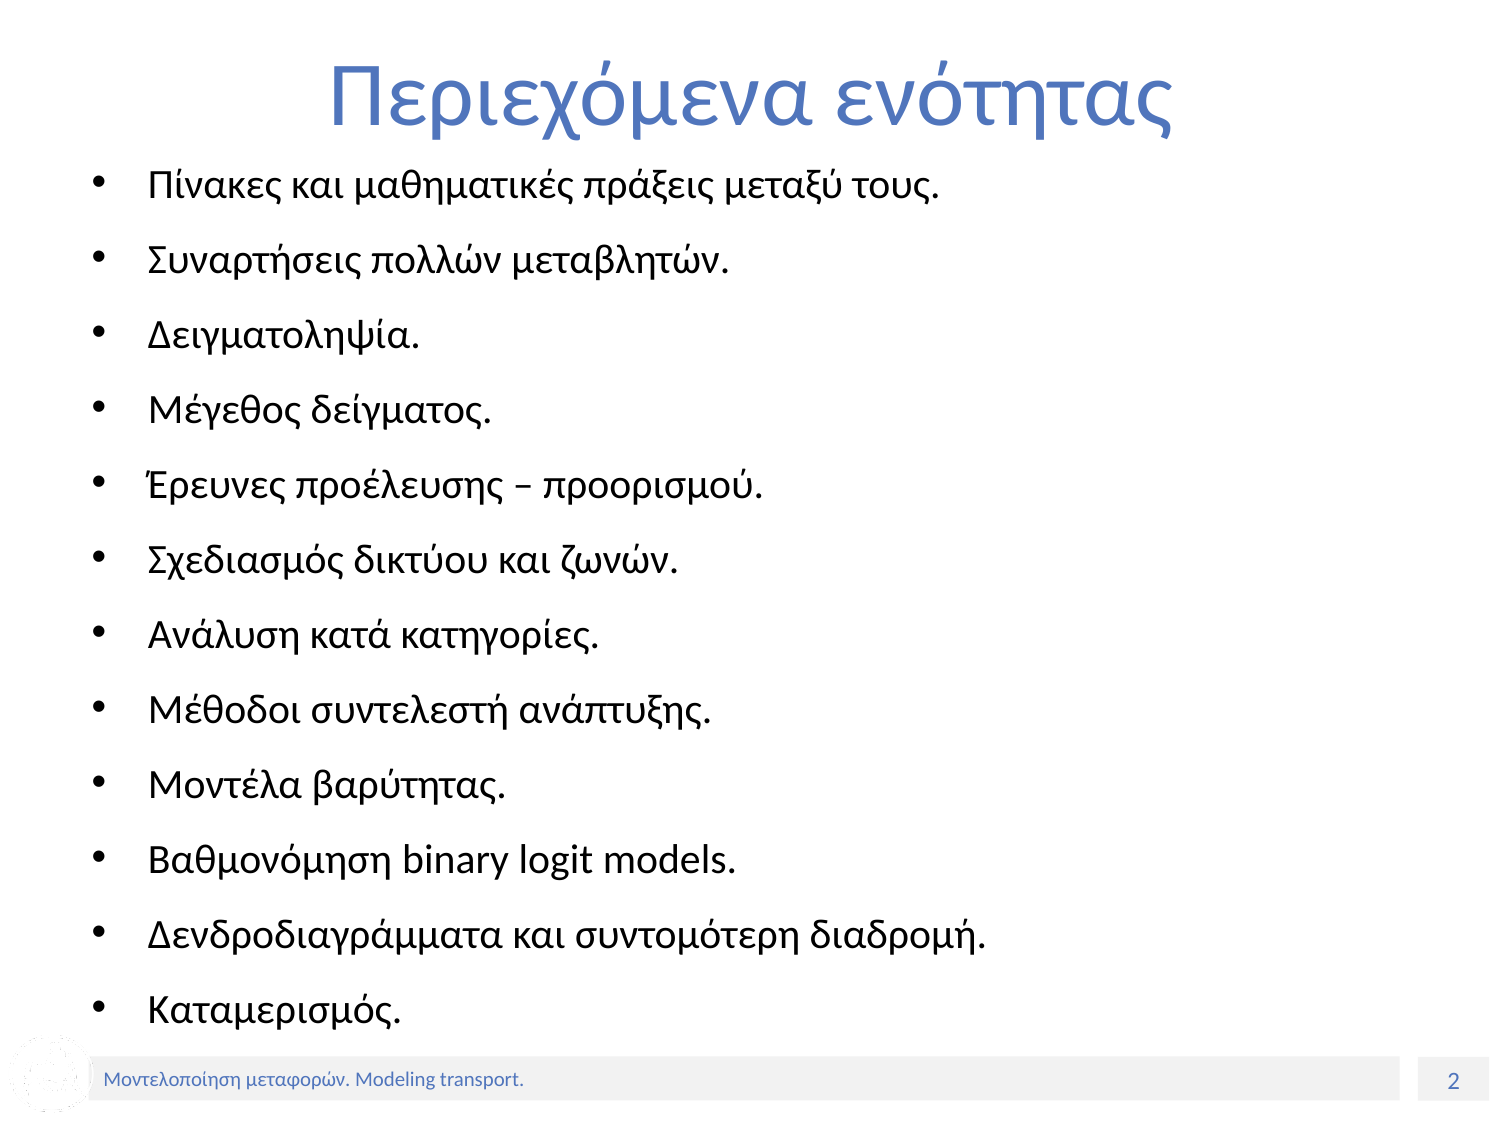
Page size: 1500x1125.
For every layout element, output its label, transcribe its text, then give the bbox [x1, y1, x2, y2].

title Περιεχόμενα ενότητας [76, 30, 1427, 147]
list Πίνακες και μαθηματικές πράξεις μεταξύ τους. Συναρτήσεις πολλών μεταβλητών. Δειγματοληψία. Μέγεθος δείγματος. Έρευνες προέλευσης – προορισμού. Σχεδιασμός δικτύου και ζωνών. Ανάλυση κατά κατηγορίες. Μέθοδοι συντελεστή ανάπτυξης. Μοντέλα βαρύτητας. Βαθμονόμηση binary logit models. Δενδροδιαγράμματα και συντομότερη διαδρομή. Καταμερισμός. [76, 149, 1427, 1071]
